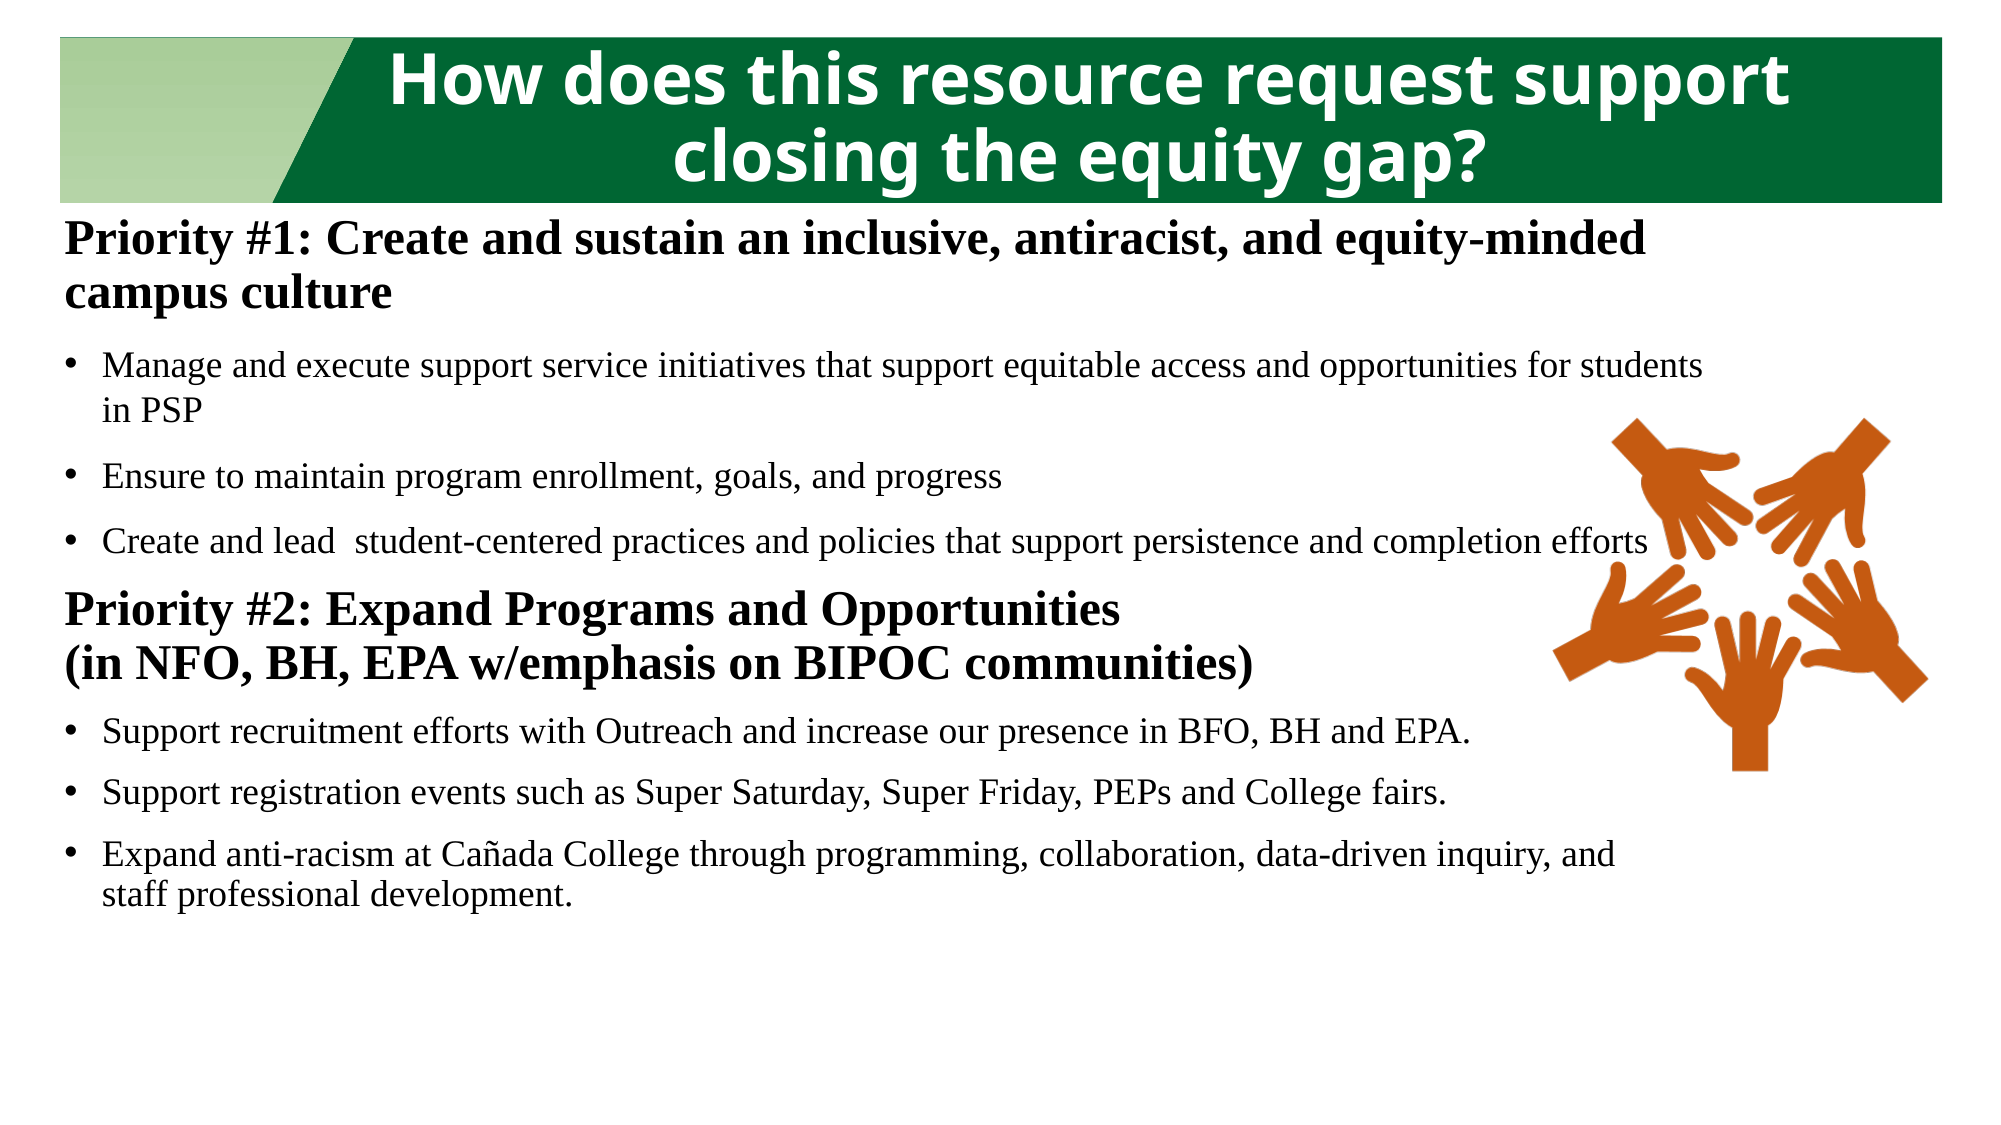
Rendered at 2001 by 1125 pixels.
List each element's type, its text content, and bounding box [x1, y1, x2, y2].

list Priority #1: Create and sustain an inclusive, antiracist, and equity-minded campus culture Manage and execute support service initiatives that support equitable access and opportunities for students in PSP Ensure to maintain program enrollment, goals, and progress Create and lead student-centered practices and policies that support persistence and completion efforts Priority #2: Expand Programs and Opportunities (in NFO, BH, EPA w/emphasis on BIPOC communities) Support recruitment efforts with Outreach and increase our presence in BFO, BH and EPA. Support registration events such as Super Saturday, Super Friday, PEPs and College fairs. Expand anti-racism at Cañada College through programming, collaboration, data-driven inquiry, and staff professional development. [49, 203, 1756, 1120]
picture [1546, 400, 1935, 789]
text_box How does this resource request support closing the equity gap? [311, 62, 1850, 179]
text_box [273, 36, 1943, 204]
text_box [59, 36, 355, 204]
